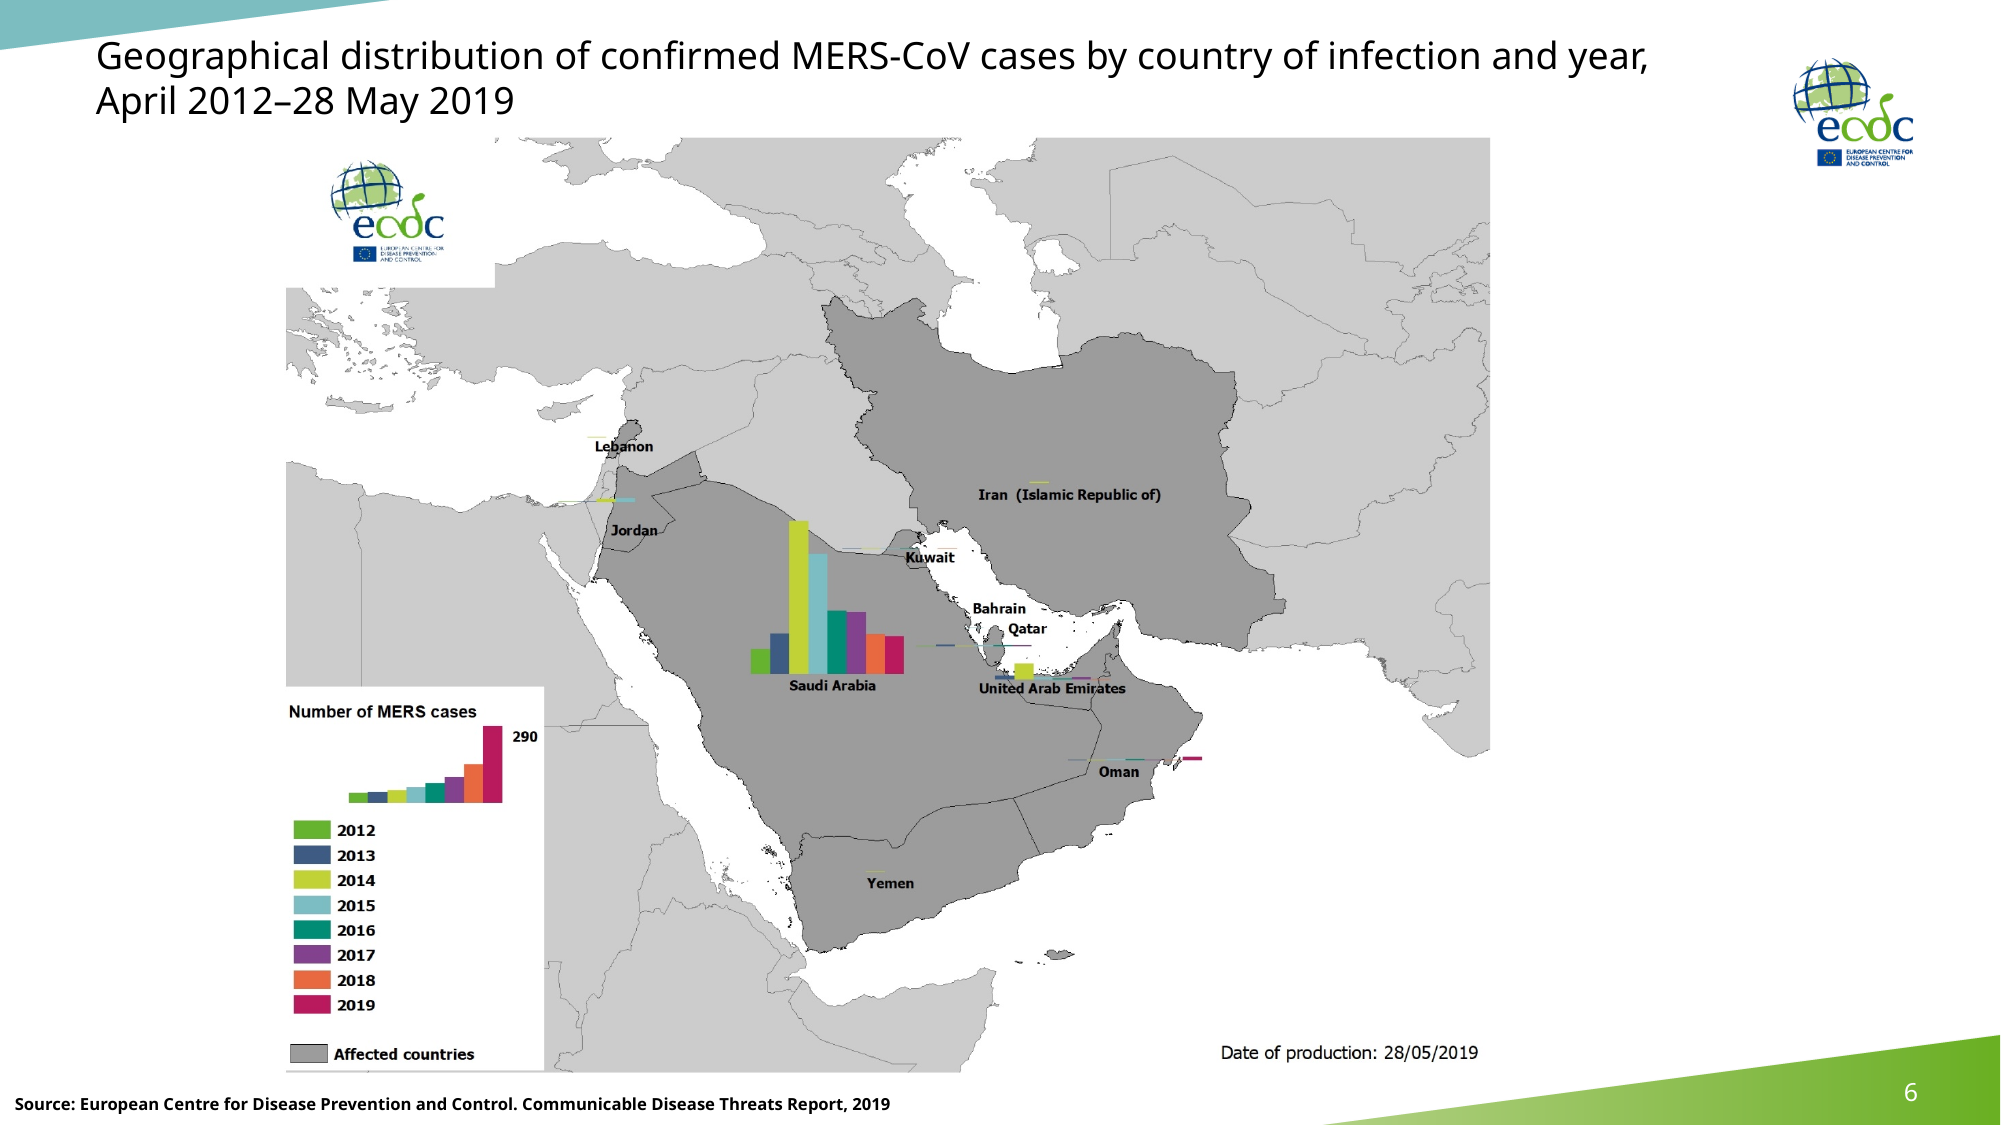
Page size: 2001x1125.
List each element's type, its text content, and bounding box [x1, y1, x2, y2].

title Geographical distribution of confirmed MERS-CoV cases by country of infection and year, April 2012–28 May 2019 [80, 0, 1780, 156]
slide_number 6 [1483, 1062, 1934, 1123]
picture [0, 0, 2001, 1125]
